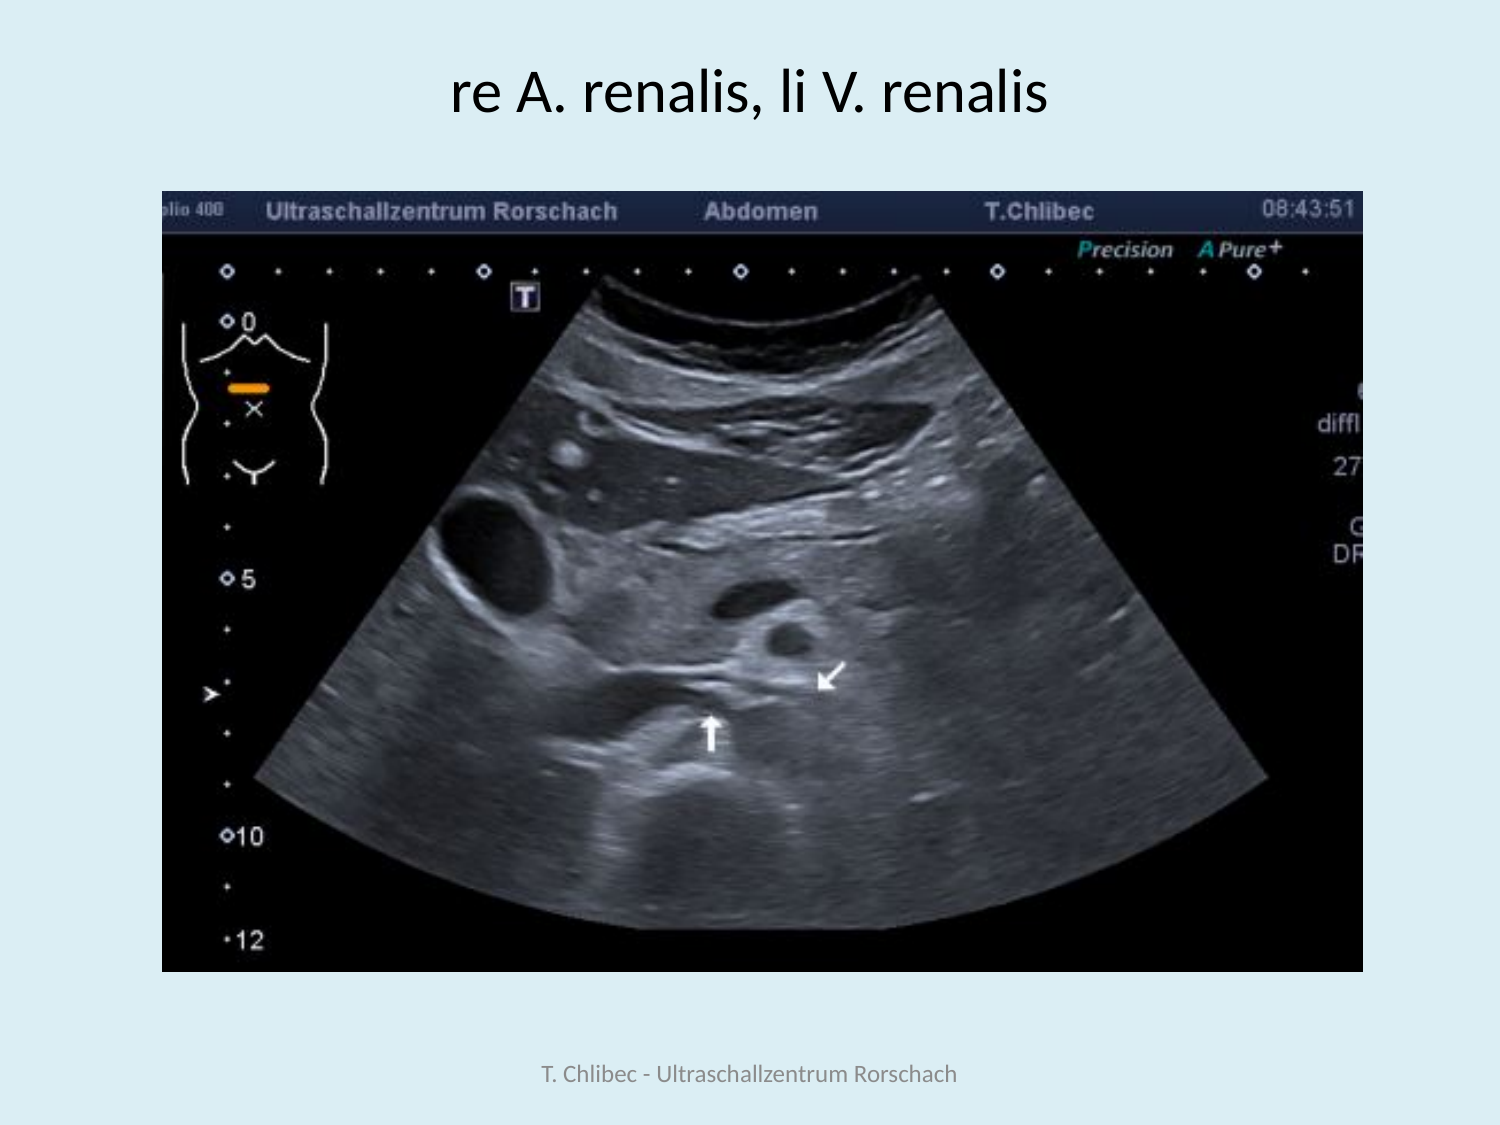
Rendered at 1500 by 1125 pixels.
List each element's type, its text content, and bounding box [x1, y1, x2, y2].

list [162, 190, 1363, 972]
title re A. renalis, li V. renalis [75, 45, 1425, 130]
footer T. Chlibec - Ultraschallzentrum Rorschach [512, 1042, 988, 1103]
